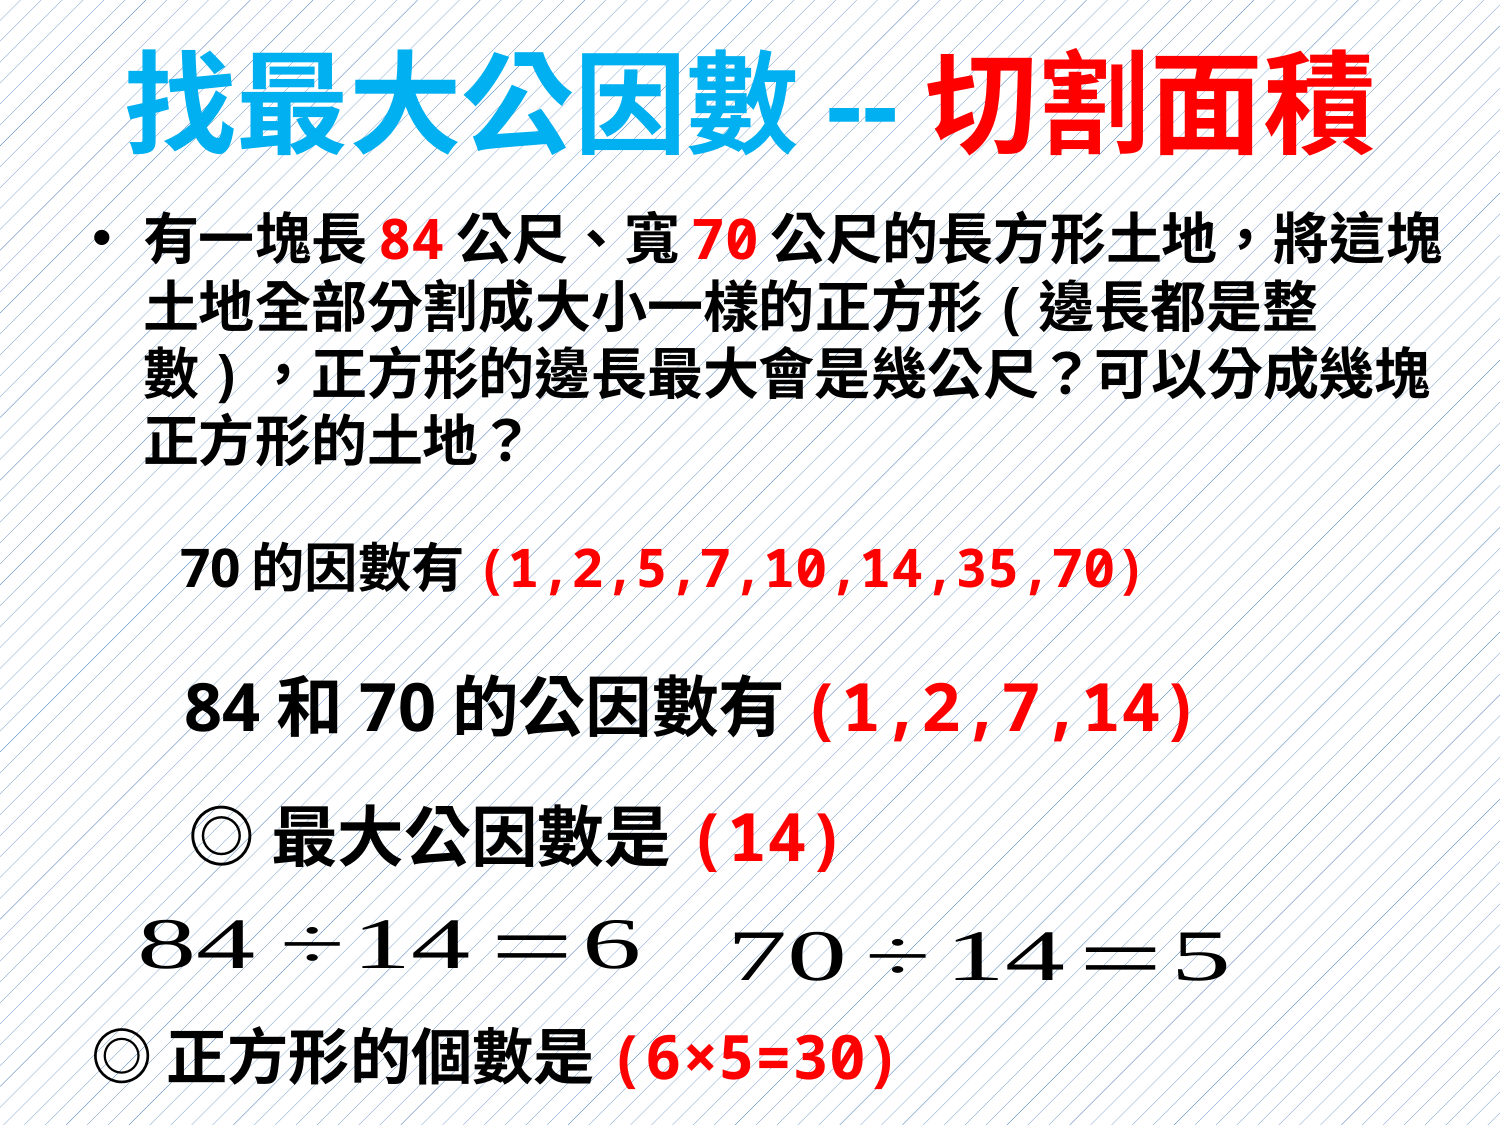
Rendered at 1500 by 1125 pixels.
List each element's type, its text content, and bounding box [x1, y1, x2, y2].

text_box ◎正方形的個數是(6×5=30) [76, 1010, 951, 1118]
text_box 有一塊長84公尺、寬70公尺的長方形土地，將這塊土地全部分割成大小一樣的正方形(邊長都是整數)，正方形的邊長最大會是幾公尺？可以分成幾塊正方形的土地？ [77, 196, 1471, 482]
text_box 84和70的公因數有(1,2,7,14) [169, 656, 1436, 775]
text_box 70的因數有(1,2,5,7,10,14,35,70) [165, 527, 1235, 646]
title 找最大公因數--切割面積 [75, 19, 1425, 183]
text_box ◎最大公因數是(14) [173, 786, 1048, 918]
